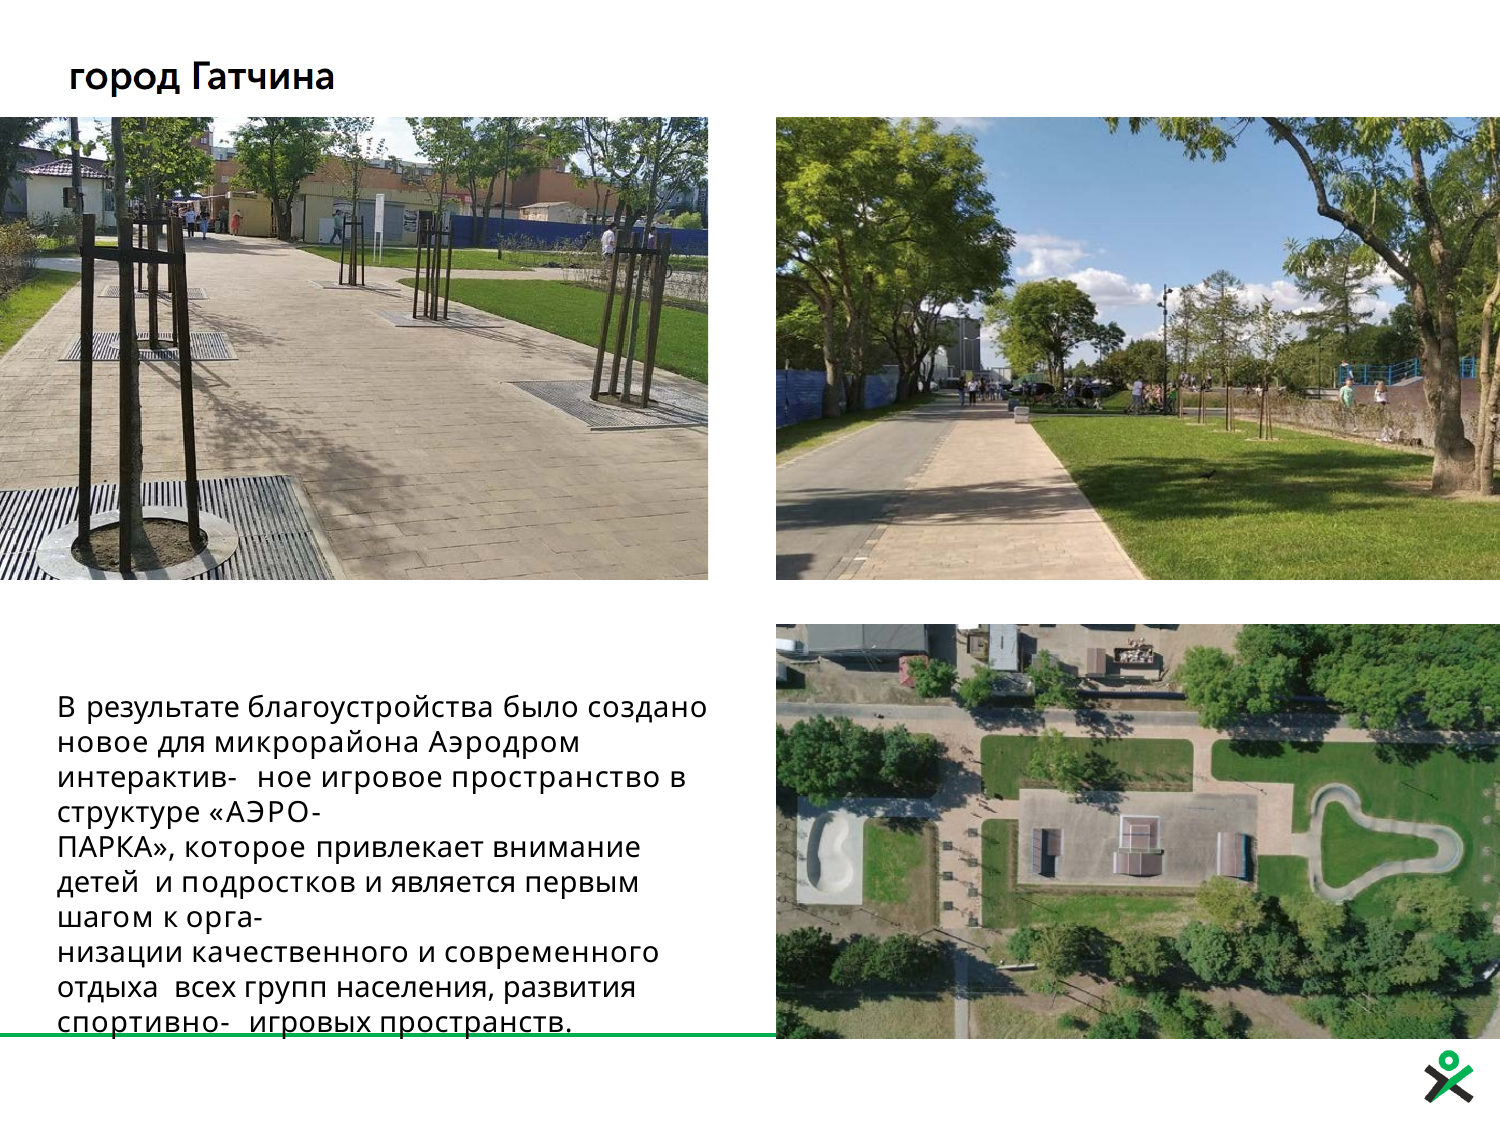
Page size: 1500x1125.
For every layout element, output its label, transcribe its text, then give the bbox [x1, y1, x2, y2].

picture [0, 45, 1500, 581]
picture [775, 623, 1500, 1040]
picture [1412, 1042, 1485, 1114]
text_box В результате благоустройства было создано новое для микрорайона Аэродром интерактив- ное игровое пространство в структуре «АЭРО- ПАРКА», которое привлекает внимание детей и подростков и является первым шагом к орга- низации качественного и современного отдыха всех групп населения, развития спортивно- игровых пространств. [54, 686, 719, 1034]
